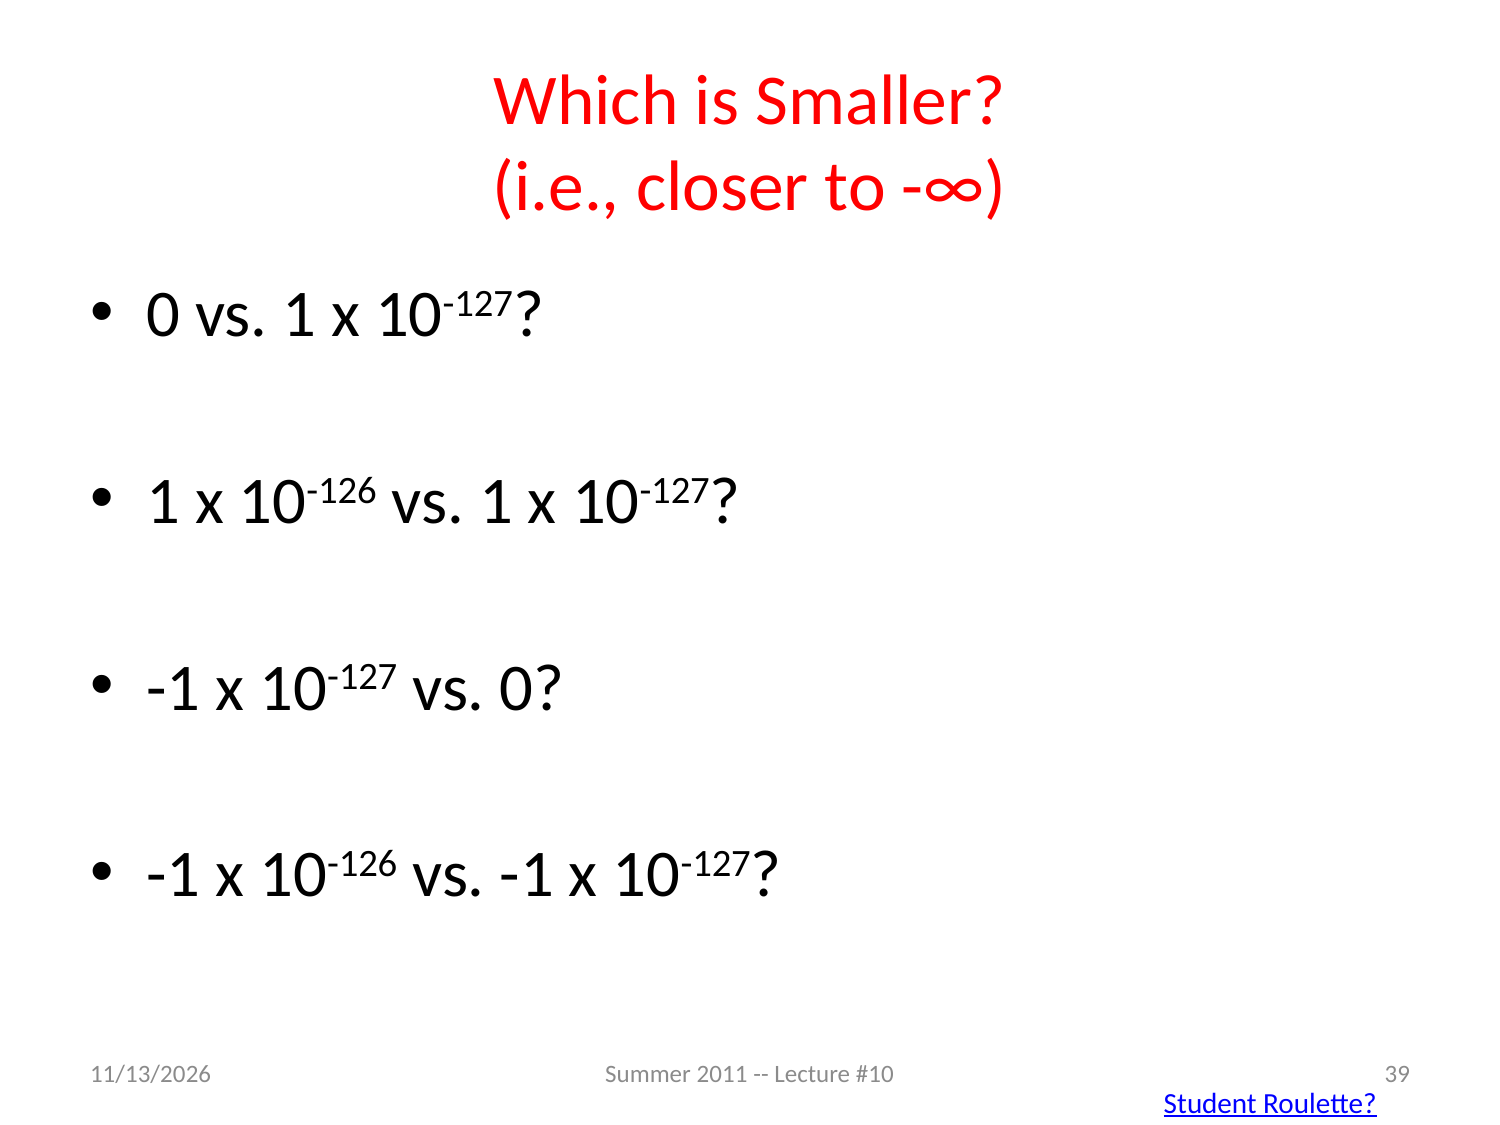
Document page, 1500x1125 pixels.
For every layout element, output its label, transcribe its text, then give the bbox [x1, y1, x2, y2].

list 0 vs. 1 x 10-127? 1 x 10-126 vs. 1 x 10-127? -1 x 10-127 vs. 0? -1 x 10-126 vs. -1 x 10-127? [75, 262, 1425, 1005]
text_box Student Roulette? [1149, 1076, 1392, 1125]
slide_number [75, 1042, 425, 1103]
title Which is Smaller? (i.e., closer to -∞) [75, 45, 1425, 233]
slide_number 39 [1074, 1042, 1425, 1103]
footer Summer 2011 -- Lecture #10 [512, 1042, 988, 1103]
